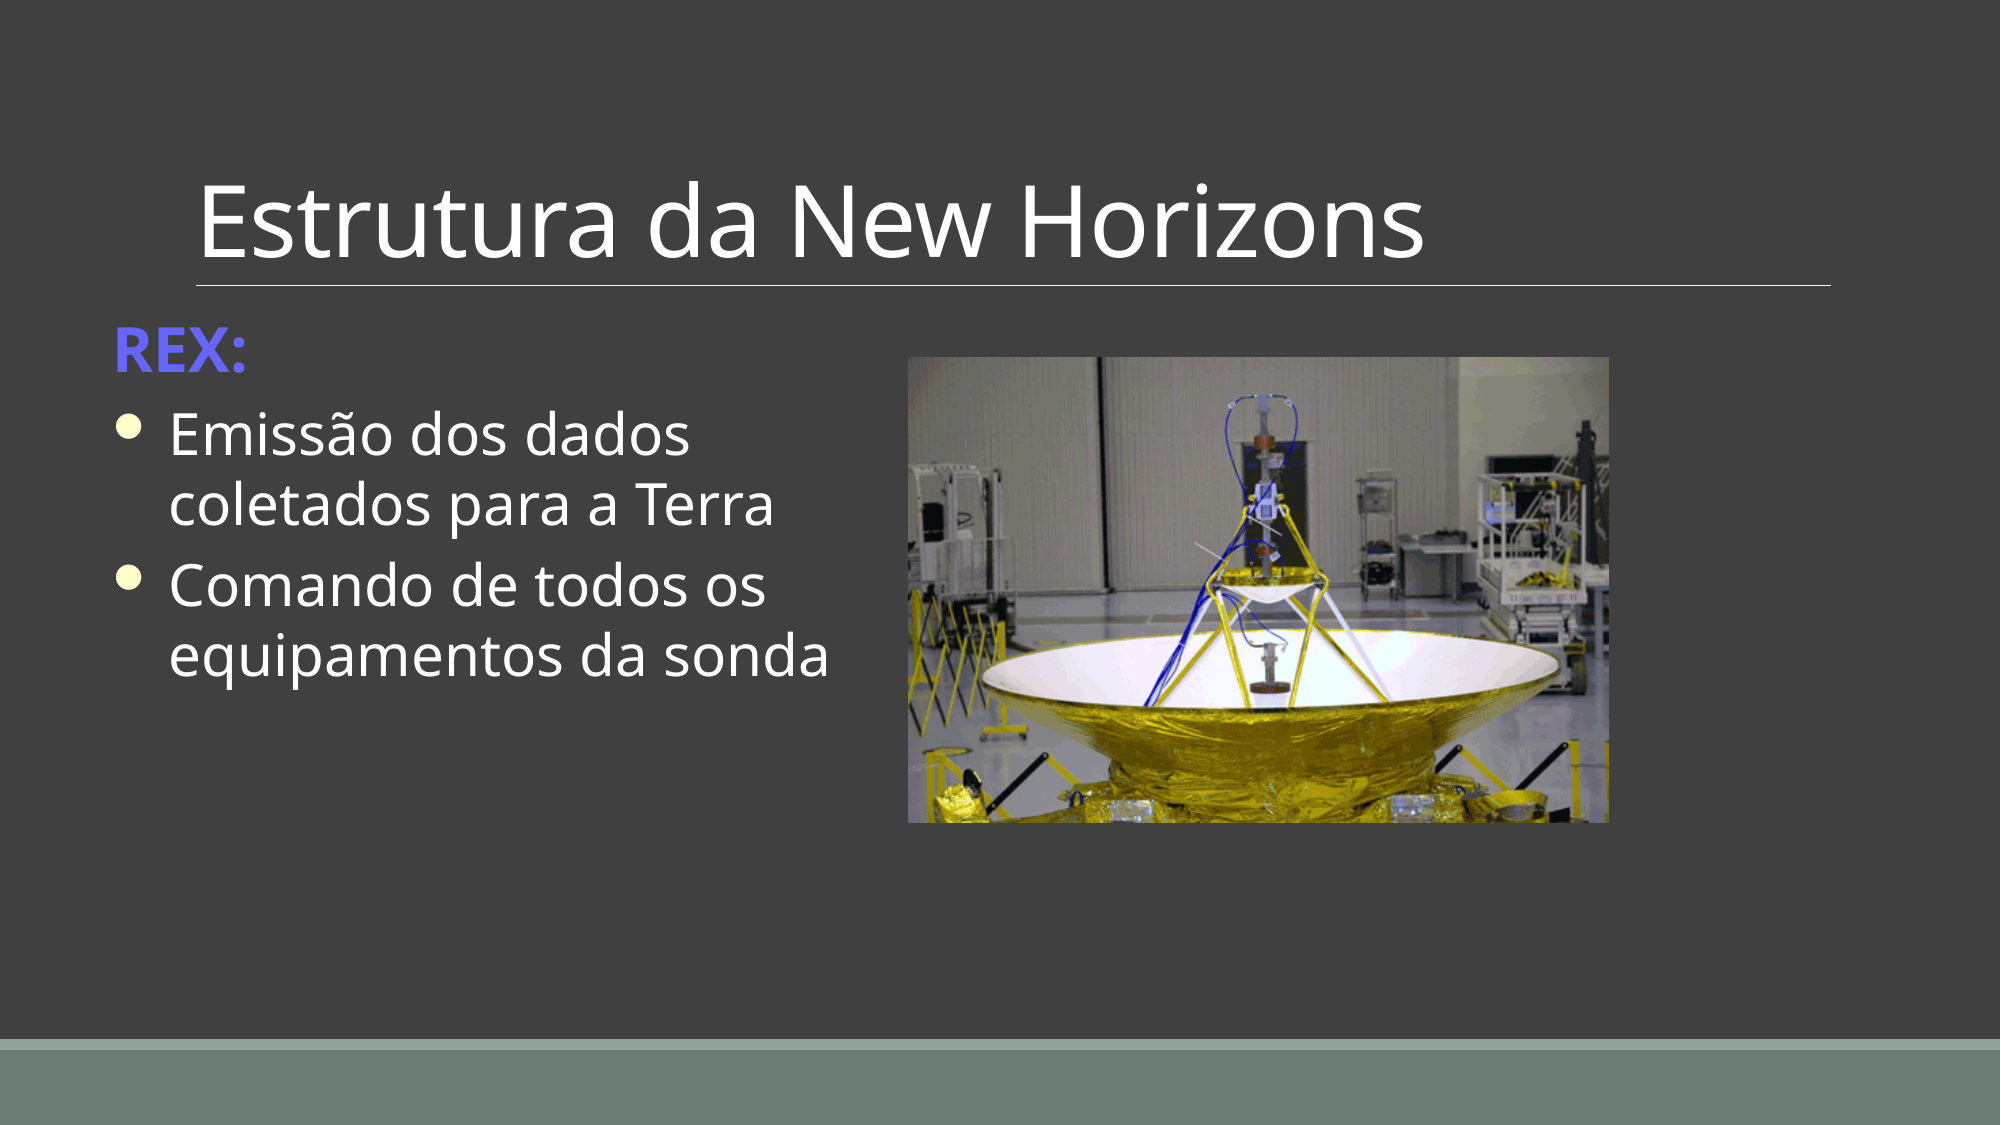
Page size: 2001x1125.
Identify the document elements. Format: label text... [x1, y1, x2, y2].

picture [907, 356, 1609, 823]
list REX: Emissão dos dados coletados para a Terra Comando de todos os equipamentos da sonda [112, 317, 909, 978]
title Estrutura da New Horizons [180, 47, 1830, 285]
